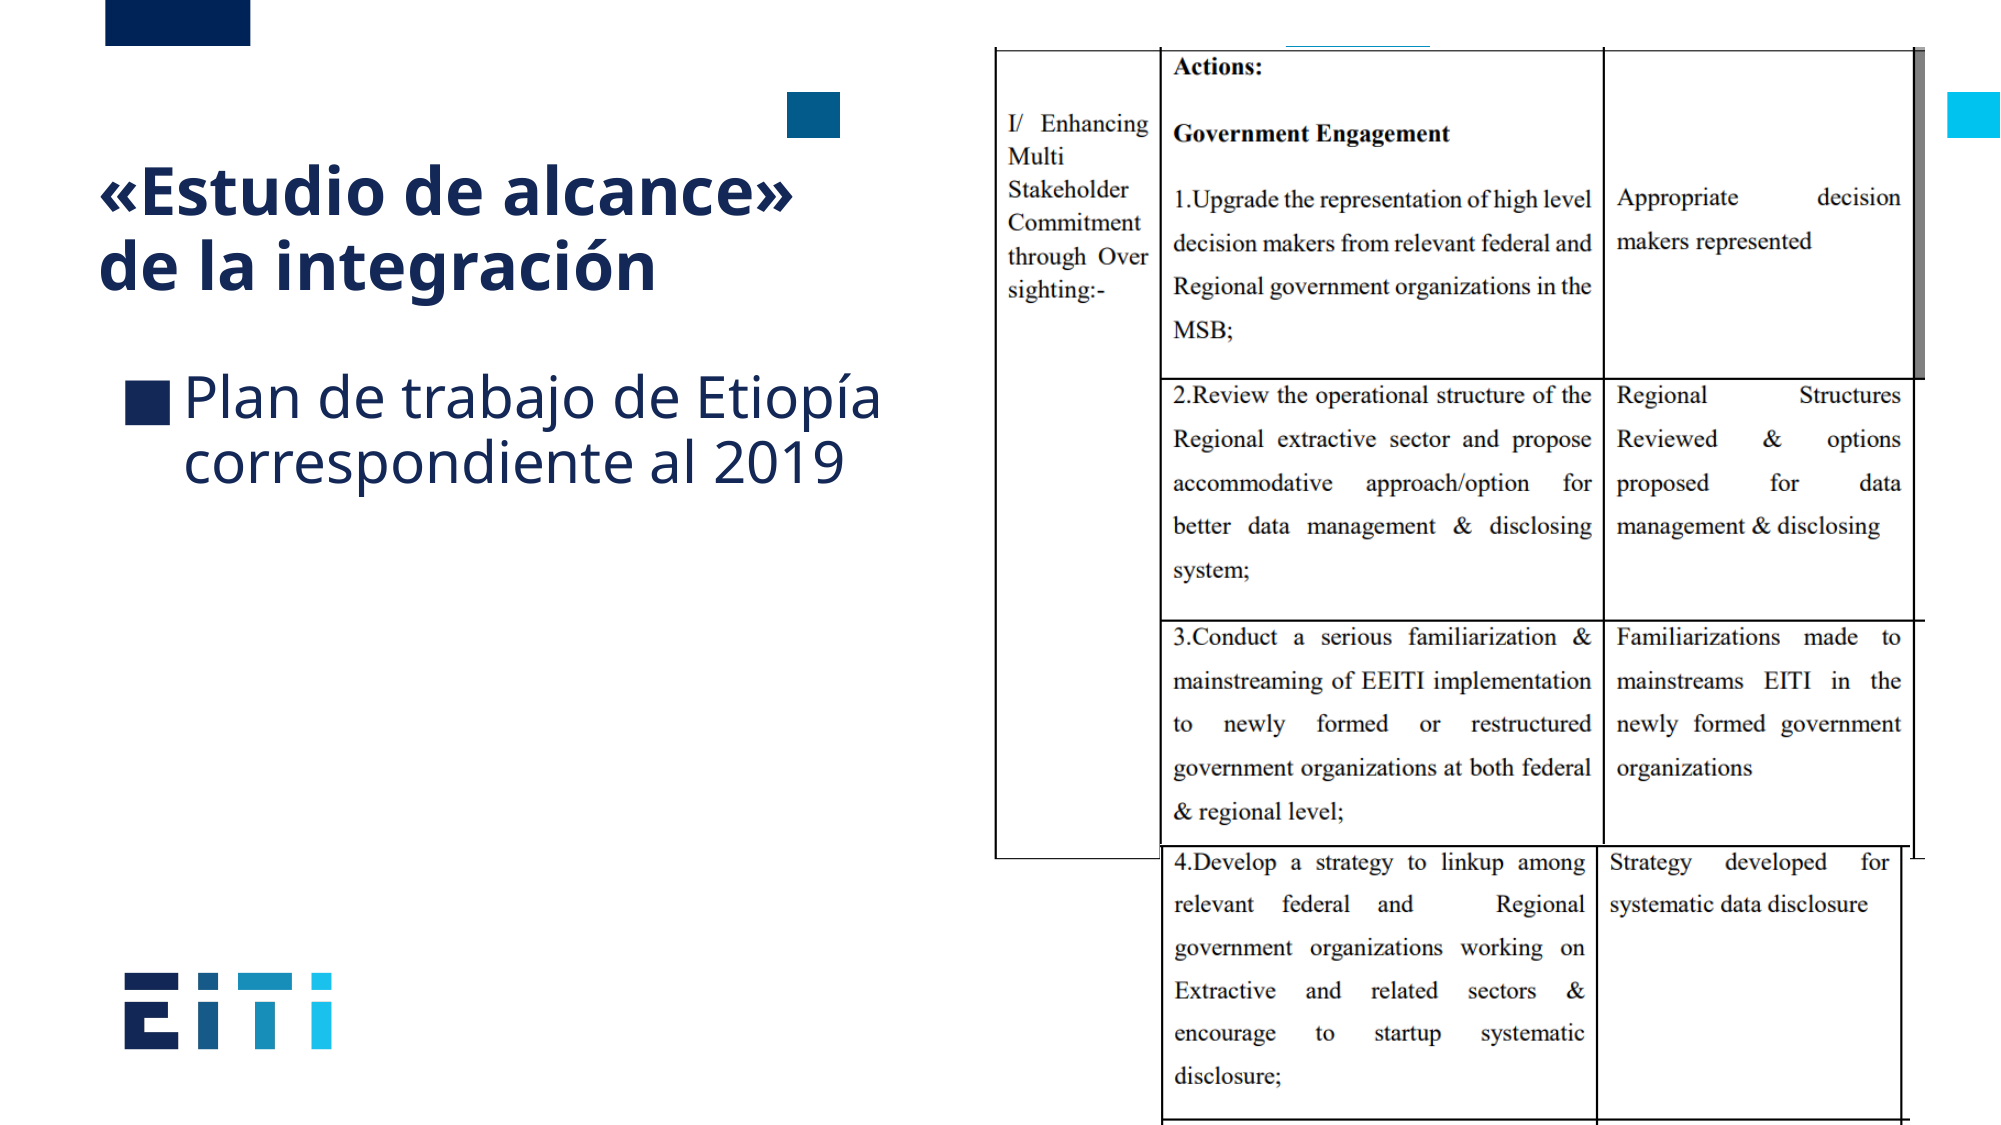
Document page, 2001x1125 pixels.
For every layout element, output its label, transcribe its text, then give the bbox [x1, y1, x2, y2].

list Plan de trabajo de Etiopía correspondiente al 2019 [105, 358, 976, 742]
list «Estudio de alcance» de la integración [83, 147, 907, 318]
picture [976, 47, 1925, 1125]
picture [105, 955, 351, 1067]
